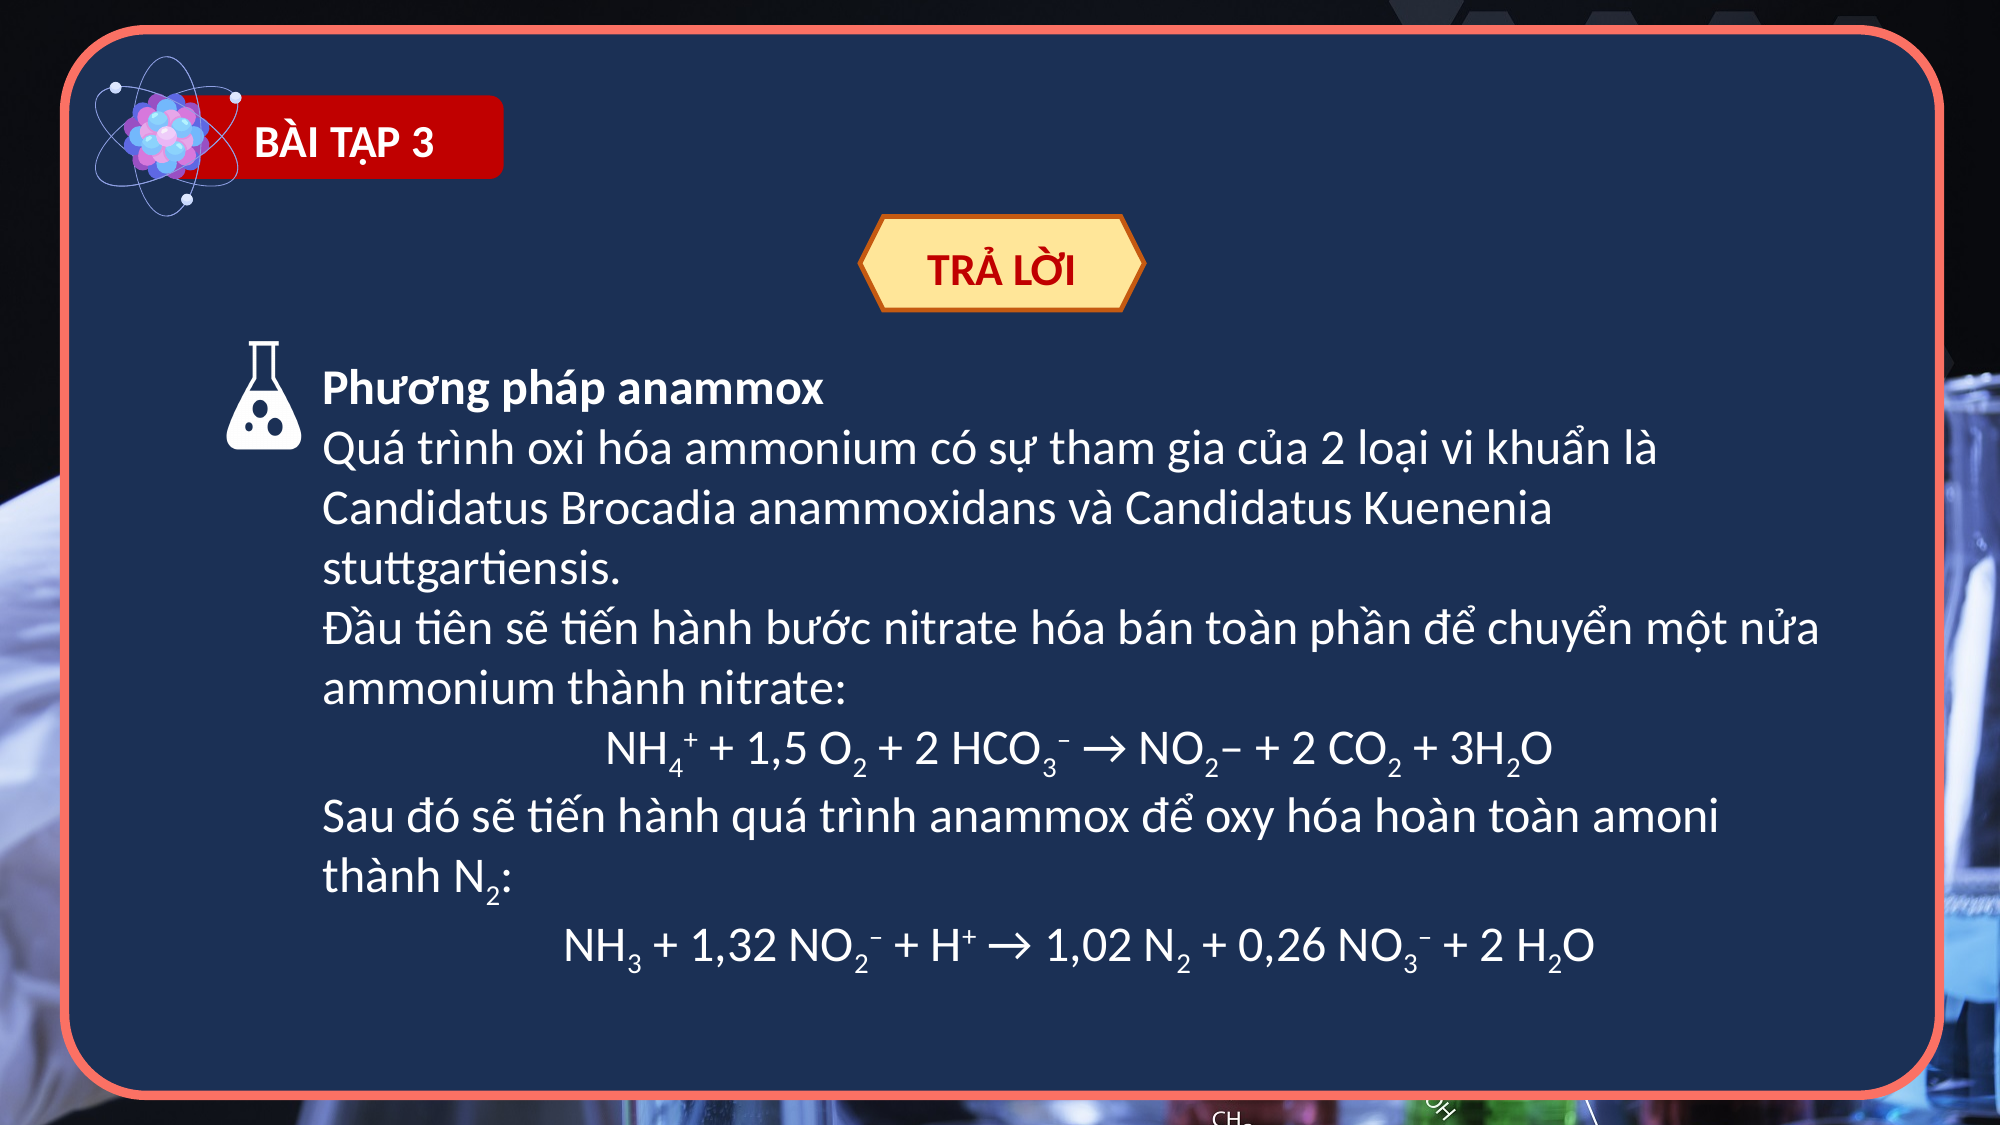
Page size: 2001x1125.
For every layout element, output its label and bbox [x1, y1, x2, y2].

text_box [95, 56, 504, 217]
picture [0, 0, 2000, 1125]
text_box [204, 323, 1852, 1029]
